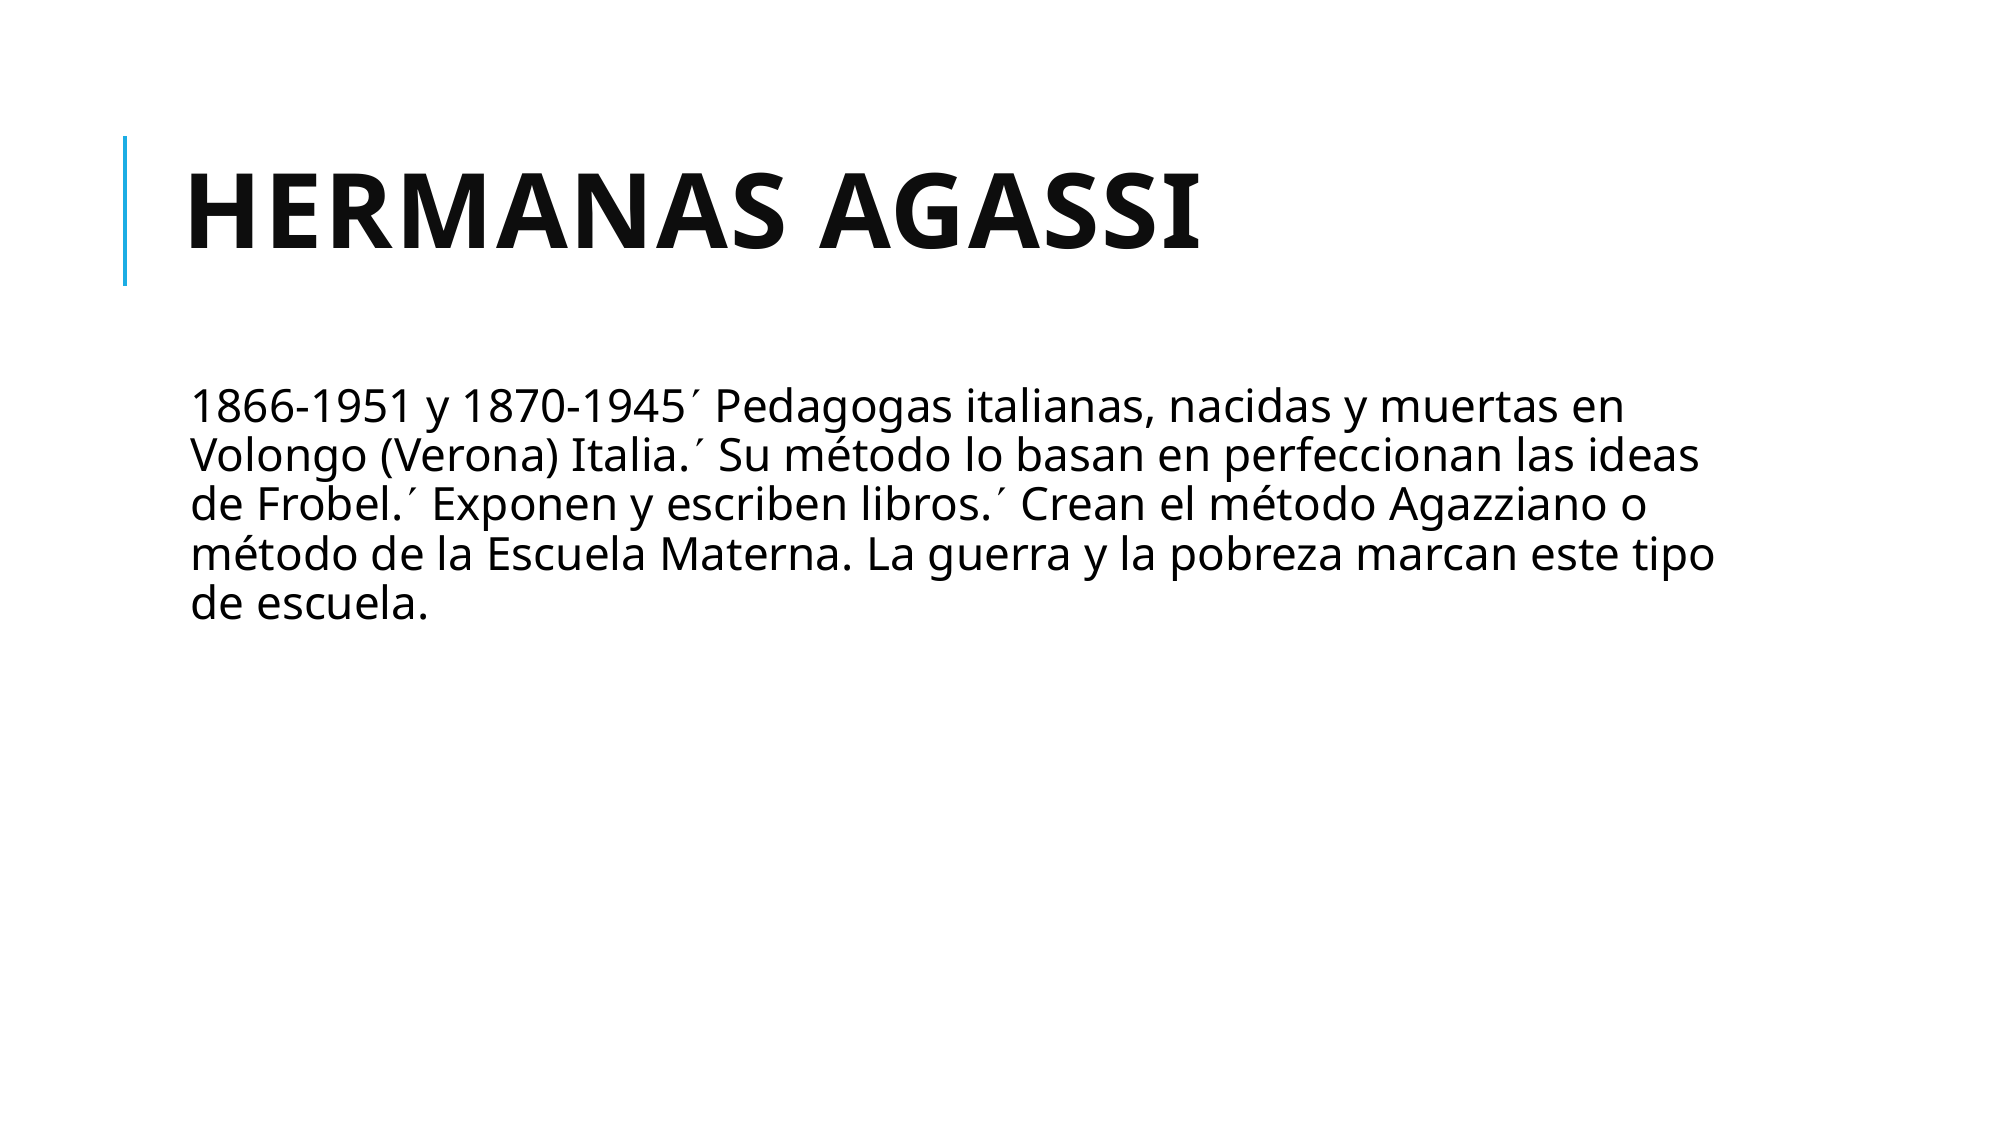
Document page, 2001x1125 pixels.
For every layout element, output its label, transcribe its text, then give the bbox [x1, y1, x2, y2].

list 1866-1951 y 1870-1945 Pedagogas italianas, nacidas y muertas en Volongo (Verona) Italia. Su método lo basan en perfeccionan las ideas de Frobel. Exponen y escriben libros. Crean el método Agazziano o método de la Escuela Materna. La guerra y la pobreza marcan este tipo de escuela. [168, 375, 1763, 1035]
title Hermanas Agassi [168, 96, 1763, 342]
